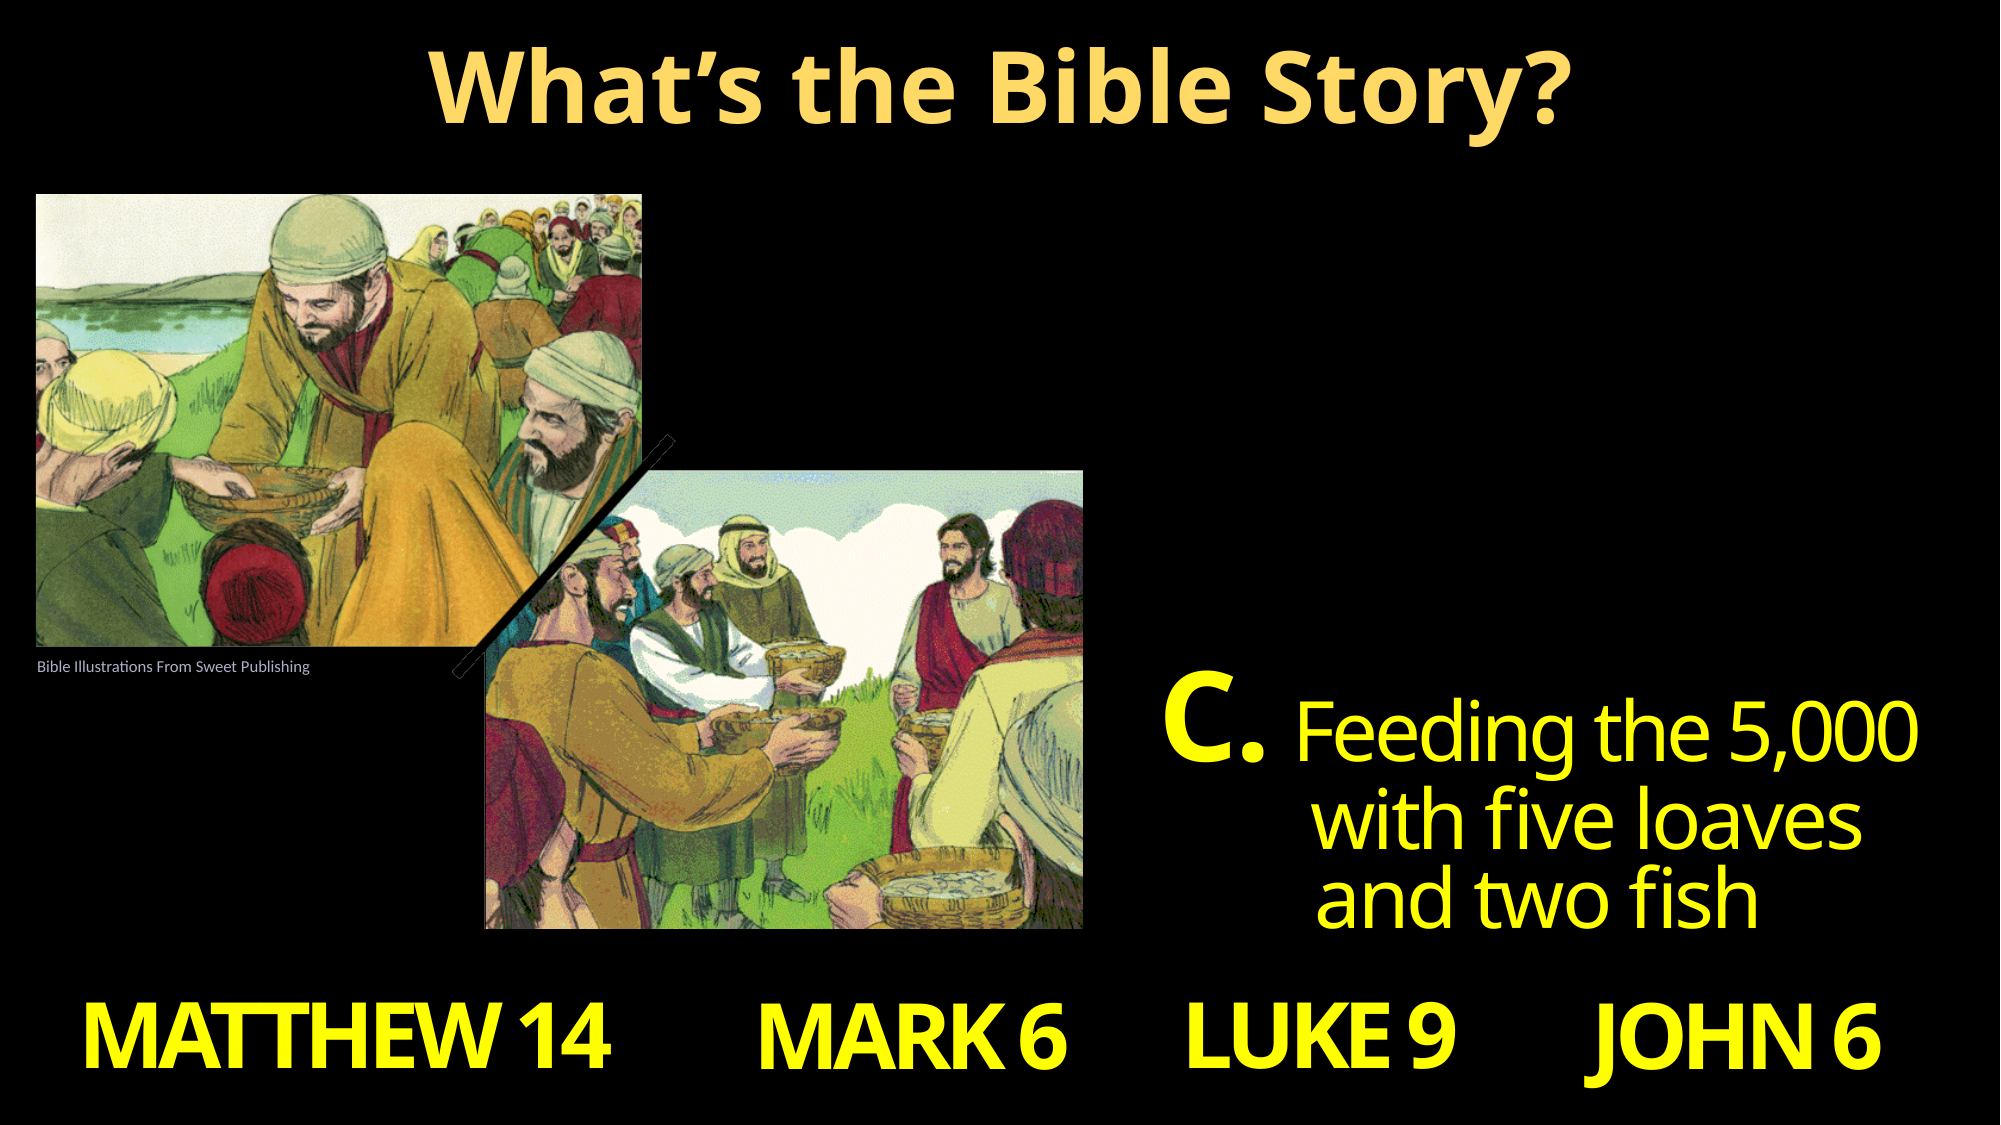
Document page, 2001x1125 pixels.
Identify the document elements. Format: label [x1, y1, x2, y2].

picture [35, 194, 1083, 929]
text_box [0, 0, 2000, 1125]
